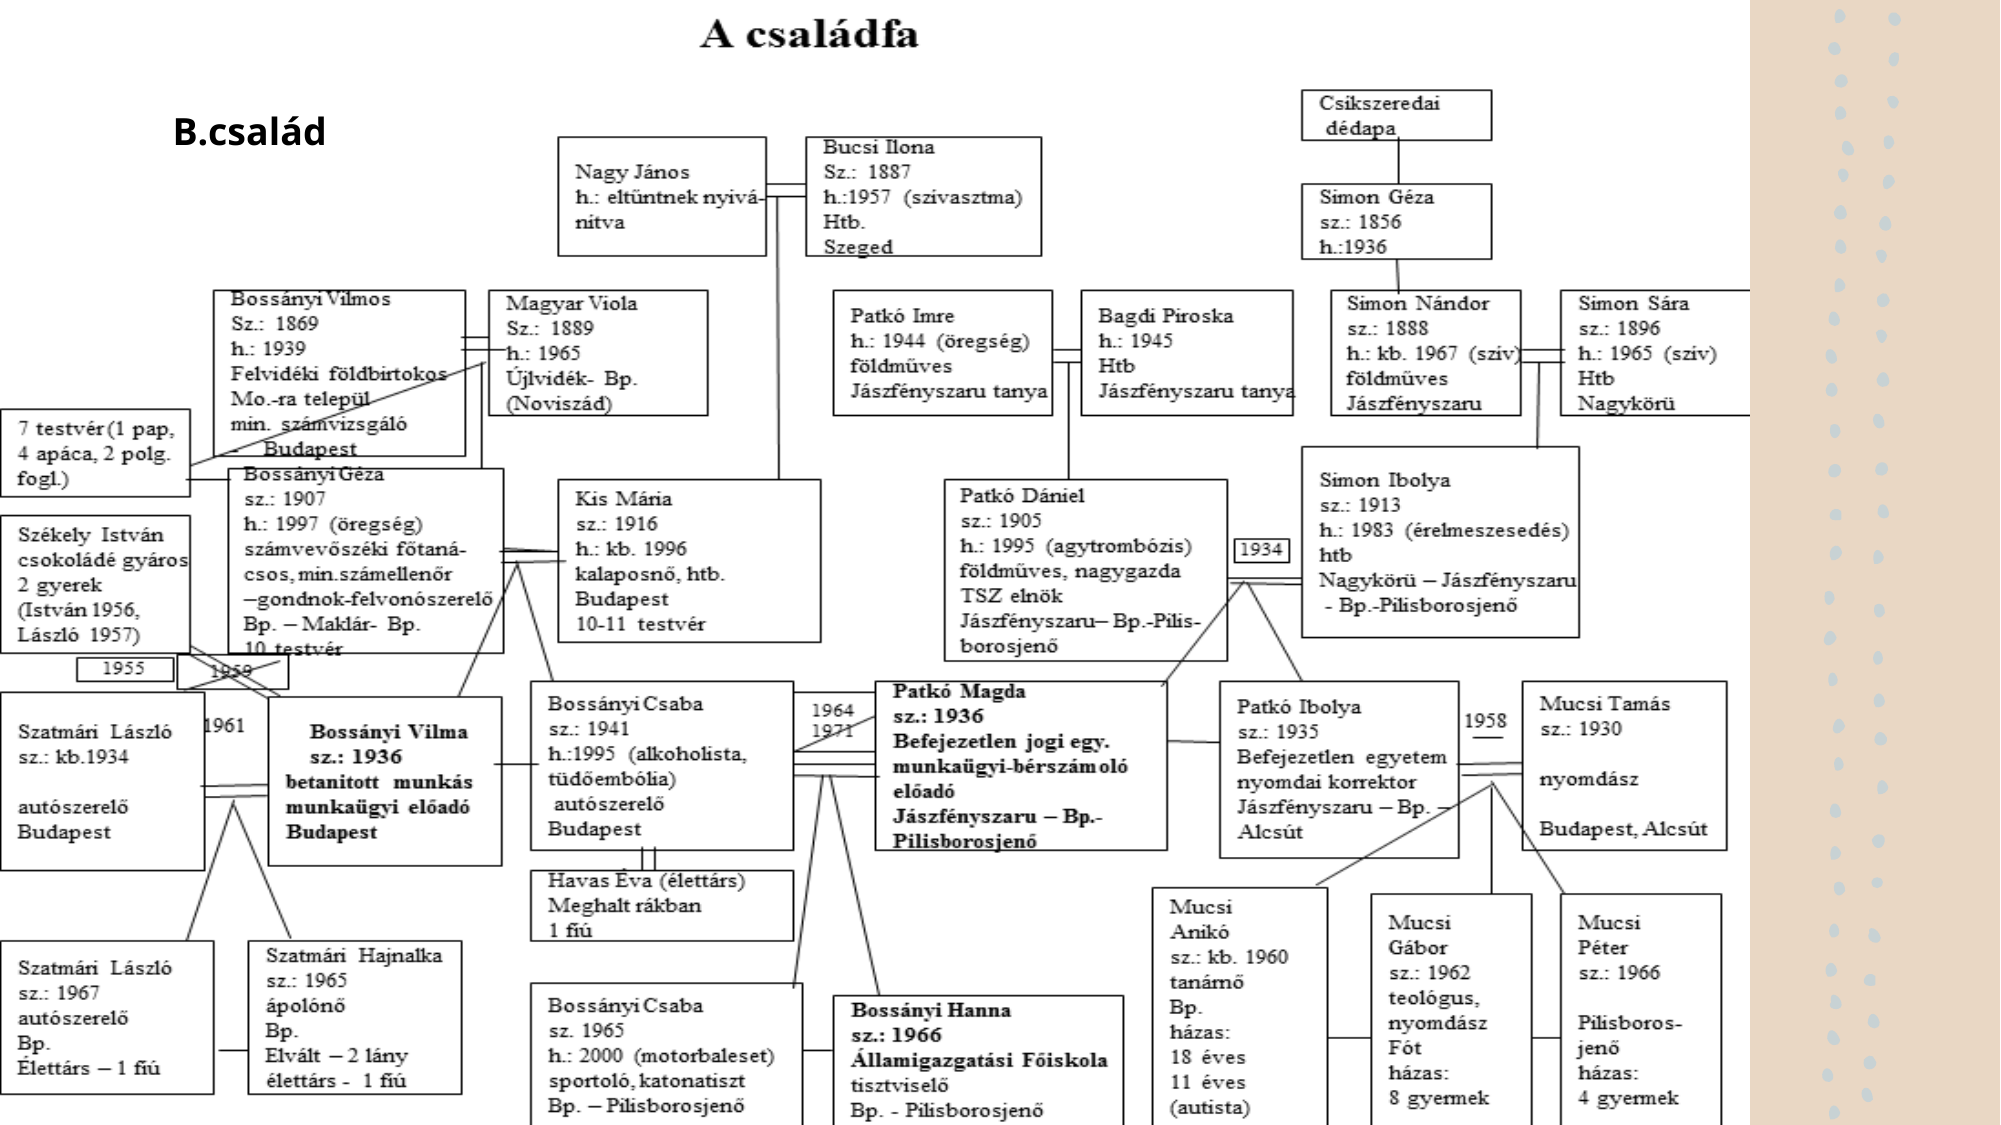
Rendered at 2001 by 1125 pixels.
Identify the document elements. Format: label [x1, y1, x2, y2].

picture [0, 0, 1750, 1125]
